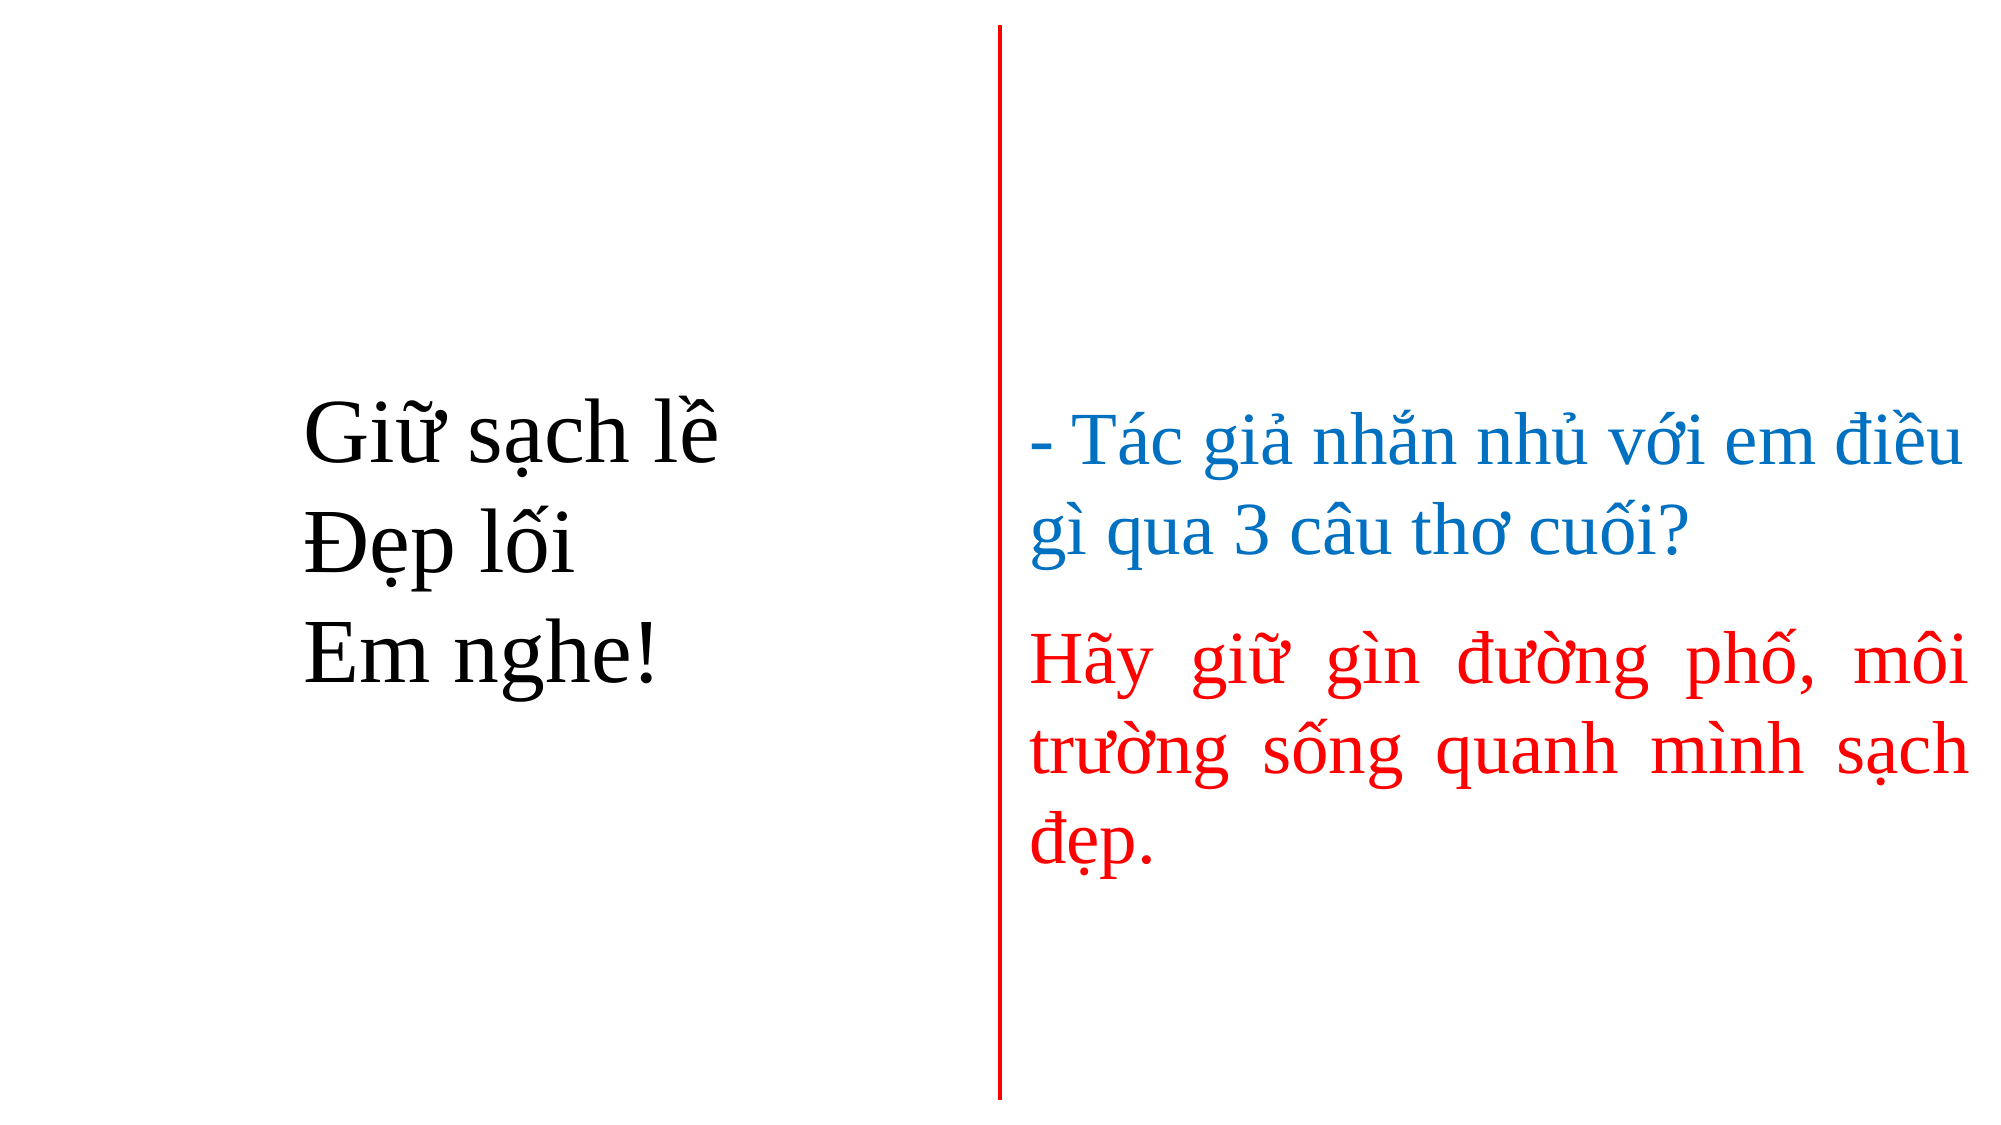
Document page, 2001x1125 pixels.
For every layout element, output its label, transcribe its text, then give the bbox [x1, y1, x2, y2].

text_box Giữ sạch lề Đẹp lối Em nghe! [288, 363, 812, 708]
text_box Hãy giữ gìn đường phố, môi trường sống quanh mình sạch đẹp. [1014, 601, 1985, 886]
text_box - Tác giả nhắn nhủ với em điều gì qua 3 câu thơ cuối? [1014, 382, 2000, 577]
